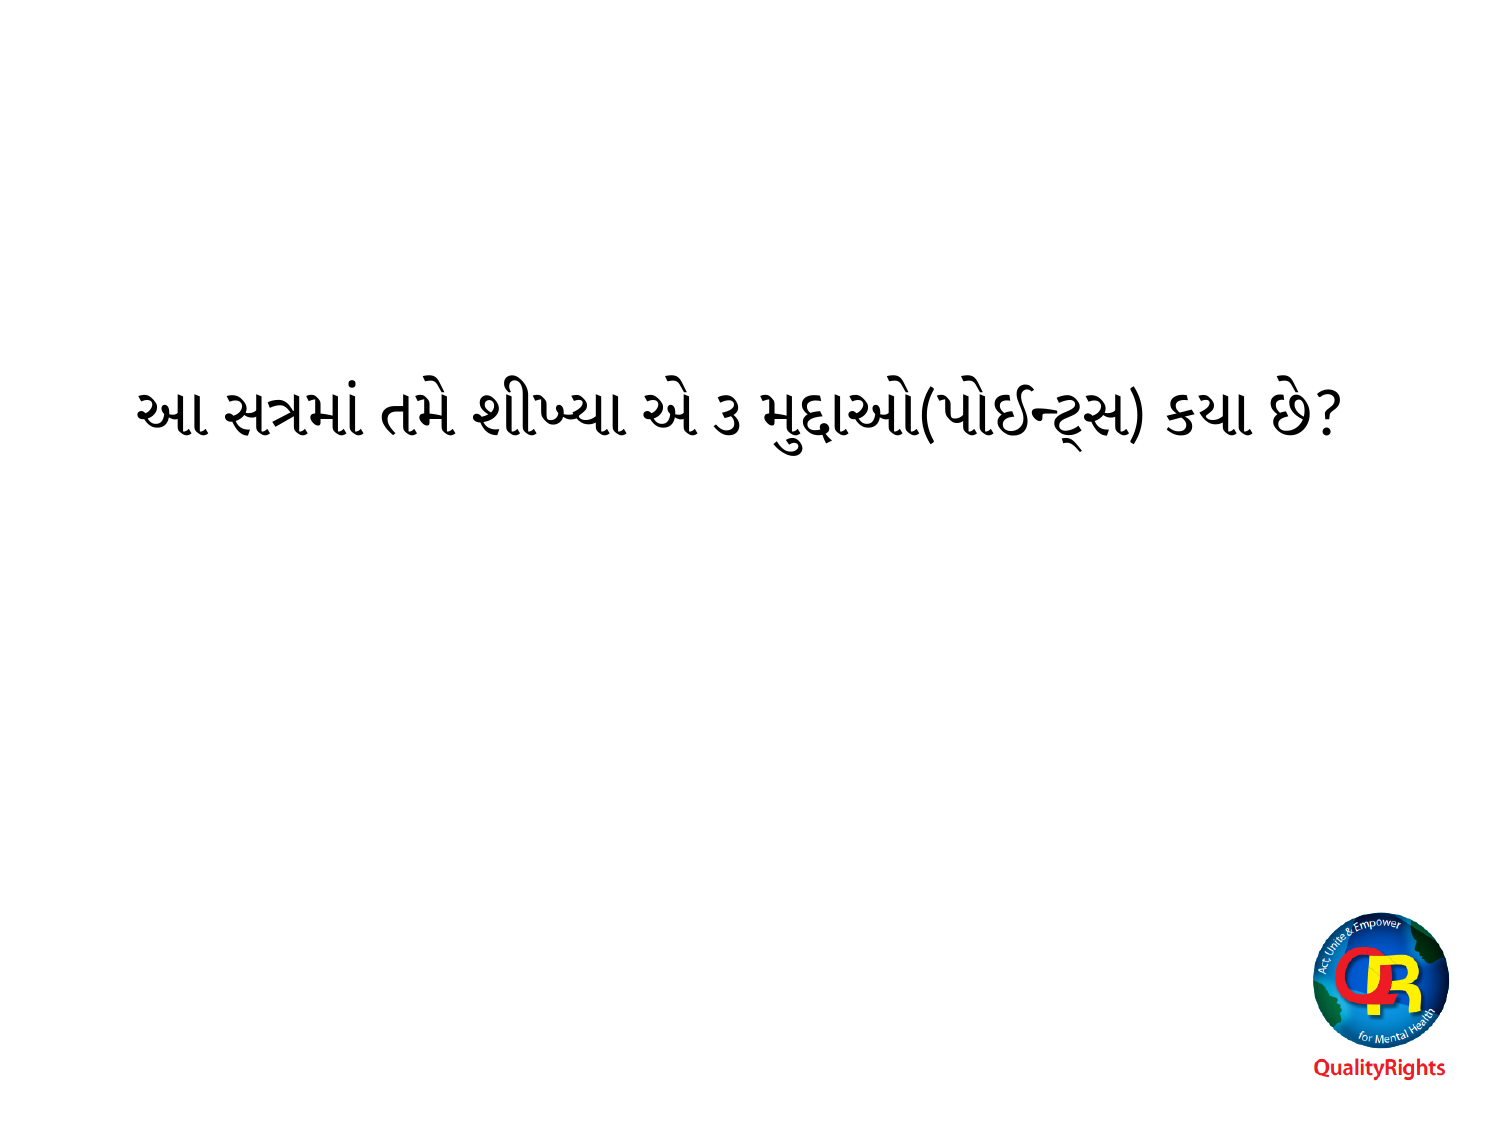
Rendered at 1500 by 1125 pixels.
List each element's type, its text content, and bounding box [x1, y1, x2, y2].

list આ સત્રમાં તમે શીખ્યા એ ૩ મુદ્દાઓ(પોઈન્ટ્સ) કયા છે? [64, 361, 1415, 556]
picture [1293, 893, 1465, 1096]
